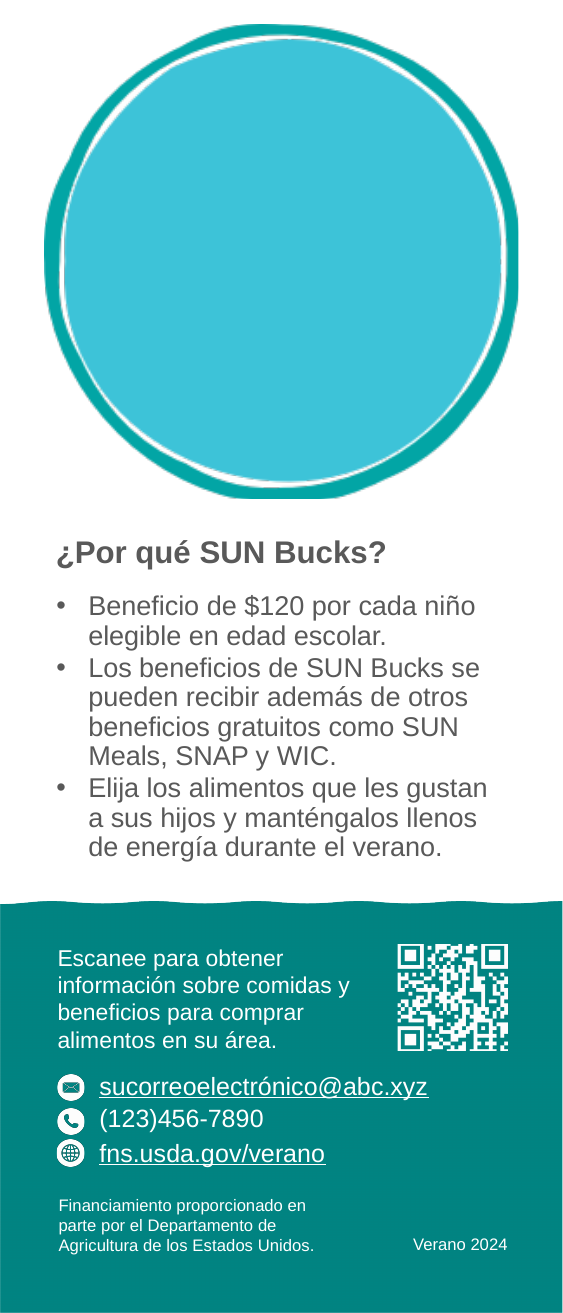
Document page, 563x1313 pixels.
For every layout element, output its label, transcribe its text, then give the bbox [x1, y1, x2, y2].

text_box (123)456-7890 [84, 1098, 476, 1133]
picture [0, 901, 563, 1313]
text_box Escanee para obtener información sobre comidas y beneficios para comprar alimentos en su área. [42, 935, 398, 1061]
text_box fns.usda.gov/verano [84, 1133, 476, 1176]
text_box ¿Por qué SUN Bucks? [40, 528, 489, 584]
text_box sucorreoelectrónico@abc.xyz​ [84, 1066, 476, 1098]
picture [71, 49, 492, 470]
text_box Verano 2024 [385, 1226, 508, 1268]
text_box Beneficio de $120 por cada niño elegible en edad escolar. Los beneficios de SUN Bucks se pueden recibir además de otros beneficios gratuitos como SUN Meals, SNAP y WIC. Elija los alimentos que les gustan a sus hijos y manténgalos llenos de energía durante el verano. [41, 584, 523, 909]
